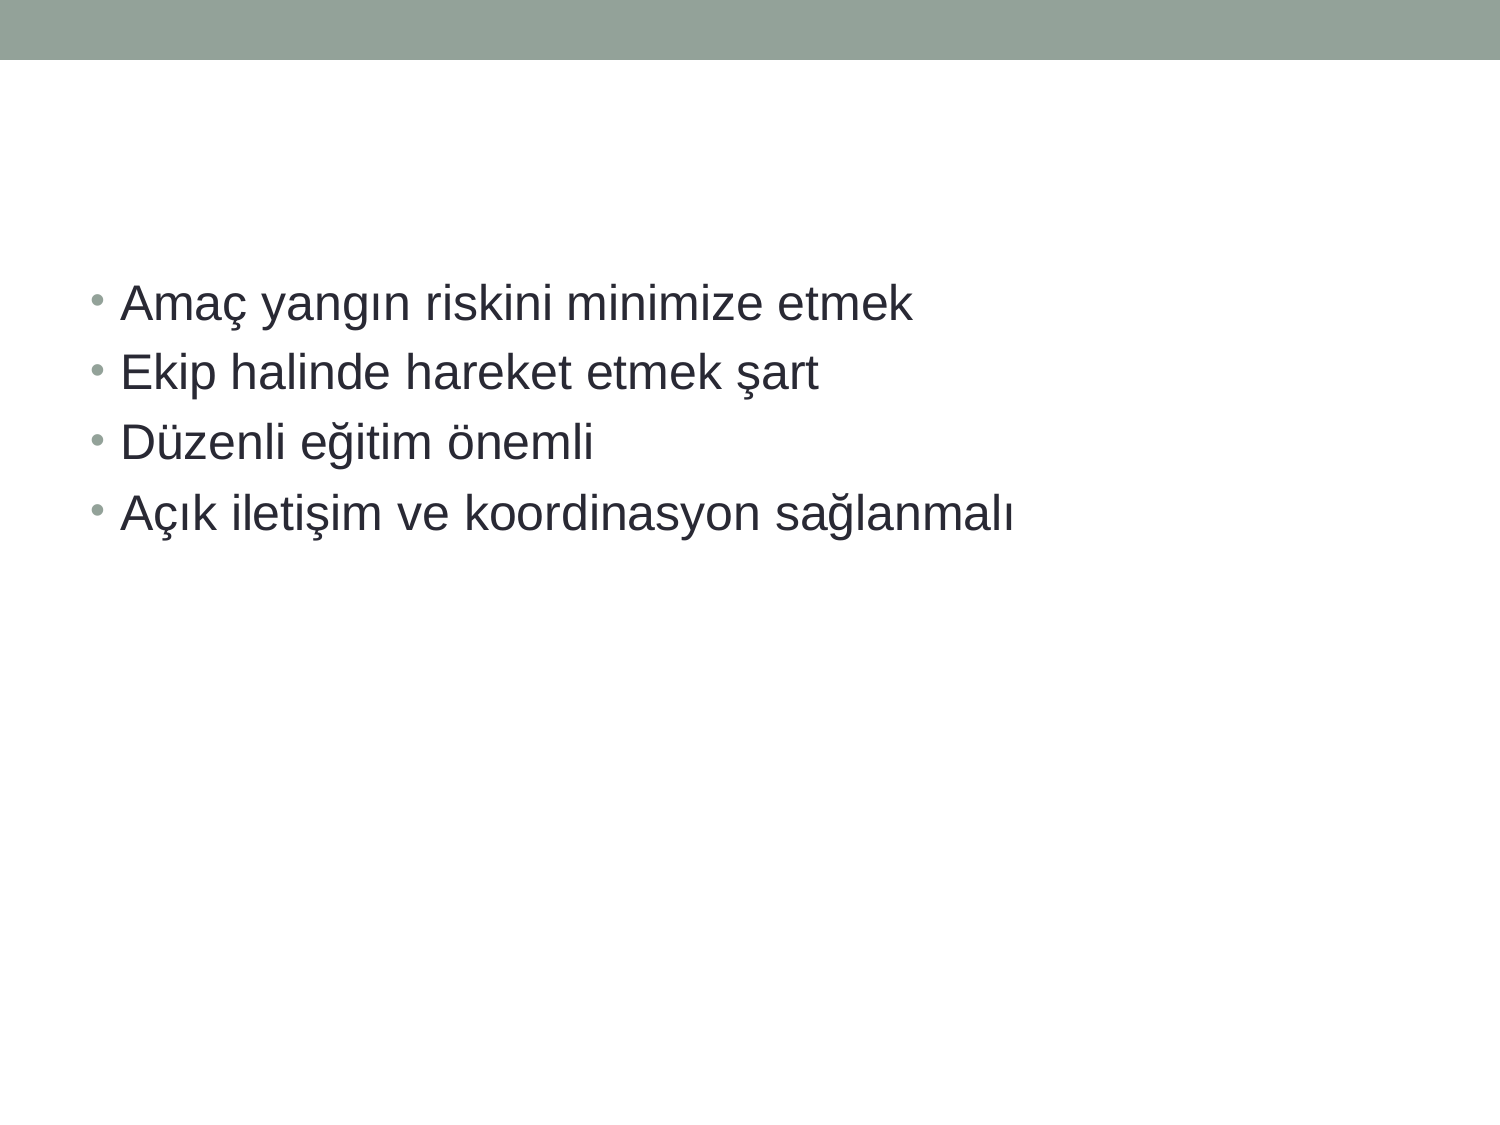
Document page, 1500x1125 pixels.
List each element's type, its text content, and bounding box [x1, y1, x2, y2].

list Amaç yangın riskini minimize etmek Ekip halinde hareket etmek şart Düzenli eğitim önemli Açık iletişim ve koordinasyon sağlanmalı [75, 262, 1425, 1063]
